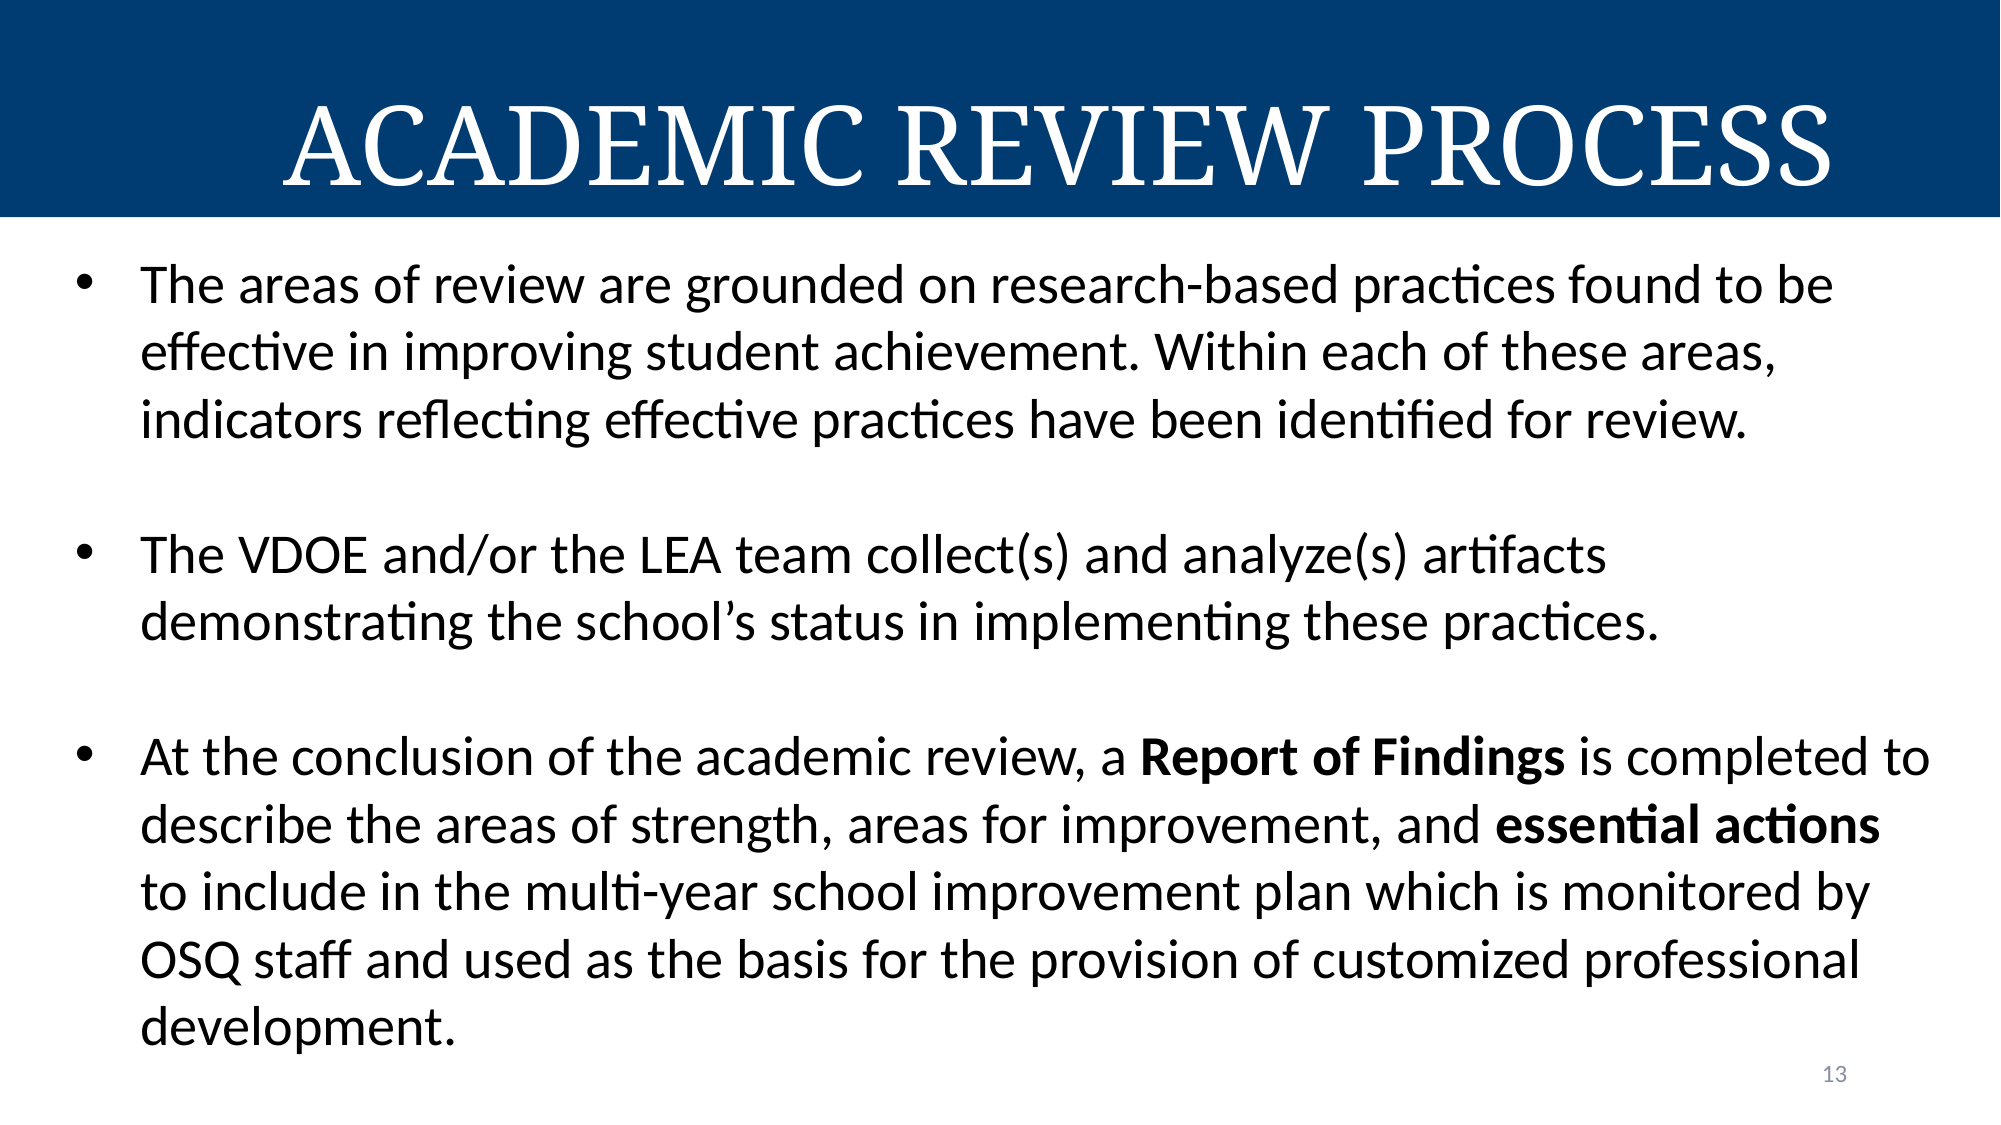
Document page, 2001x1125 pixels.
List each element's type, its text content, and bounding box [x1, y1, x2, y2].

title Academic Review Process [0, 0, 2000, 218]
slide_number 13 [1412, 1042, 1863, 1103]
list The areas of review are grounded on research-based practices found to be effective in improving student achievement. Within each of these areas, indicators reflecting effective practices have been identified for review. The VDOE and/or the LEA team collect(s) and analyze(s) artifacts demonstrating the school’s status in implementing these practices. At the conclusion of the academic review, a Report of Findings is completed to describe the areas of strength, areas for improvement, and essential actions to include in the multi-year school improvement plan which is monitored by OSQ staff and used as the basis for the provision of customized professional development. [50, 239, 1952, 1057]
